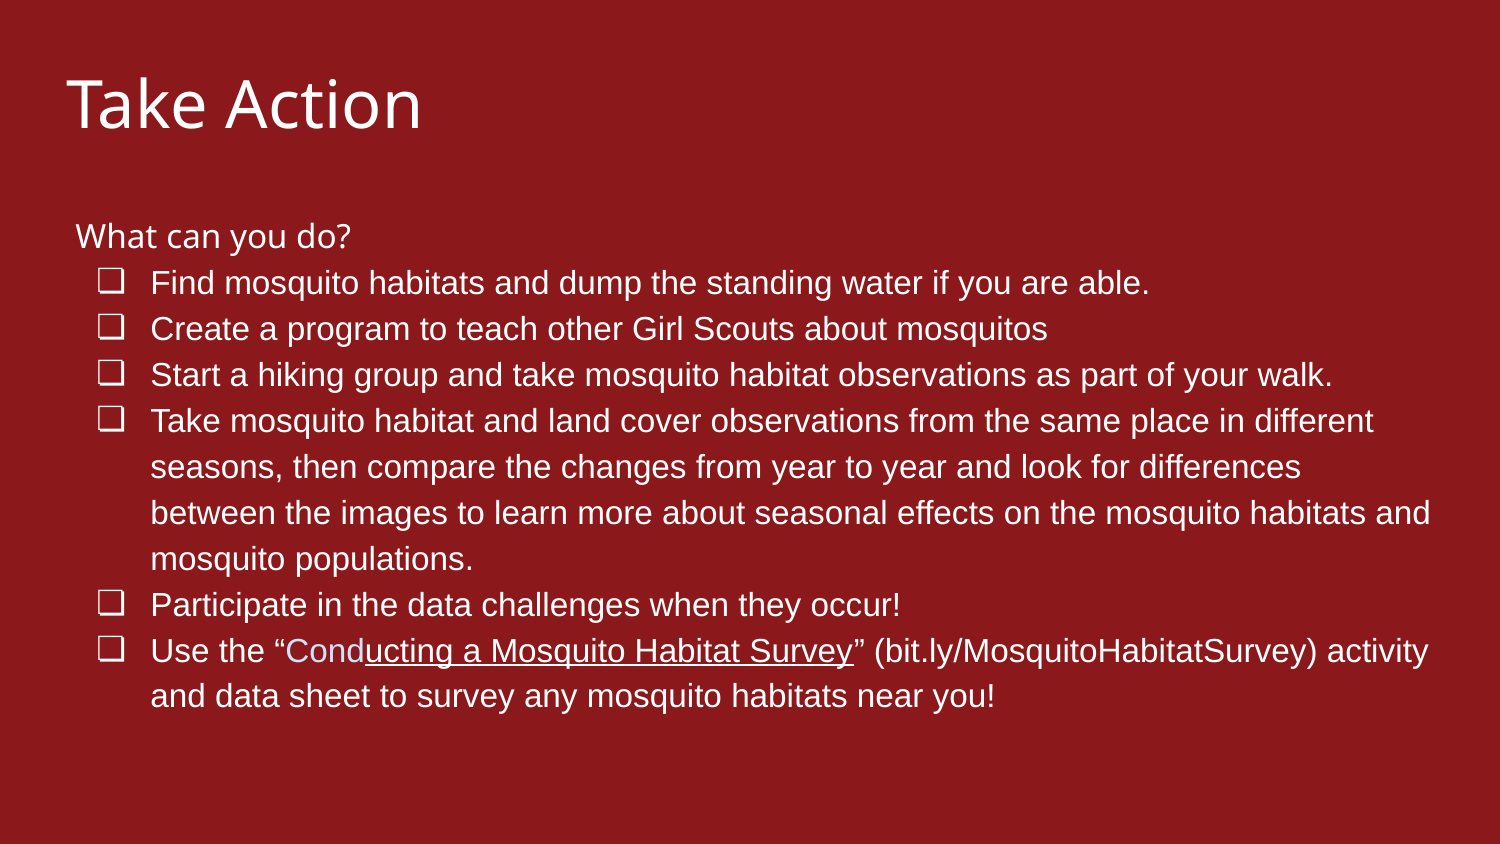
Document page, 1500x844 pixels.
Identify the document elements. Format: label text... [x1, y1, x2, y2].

text_box What can you do? Find mosquito habitats and dump the standing water if you are able. Create a program to teach other Girl Scouts about mosquitos Start a hiking group and take mosquito habitat observations as part of your walk. Take mosquito habitat and land cover observations from the same place in different seasons, then compare the changes from year to year and look for differences between the images to learn more about seasonal effects on the mosquito habitats and mosquito populations. Participate in the data challenges when they occur! Use the “Conducting a Mosquito Habitat Survey” (bit.ly/MosquitoHabitatSurvey) activity and data sheet to survey any mosquito habitats near you! [60, 194, 1449, 730]
title Take Action [51, 47, 1449, 142]
